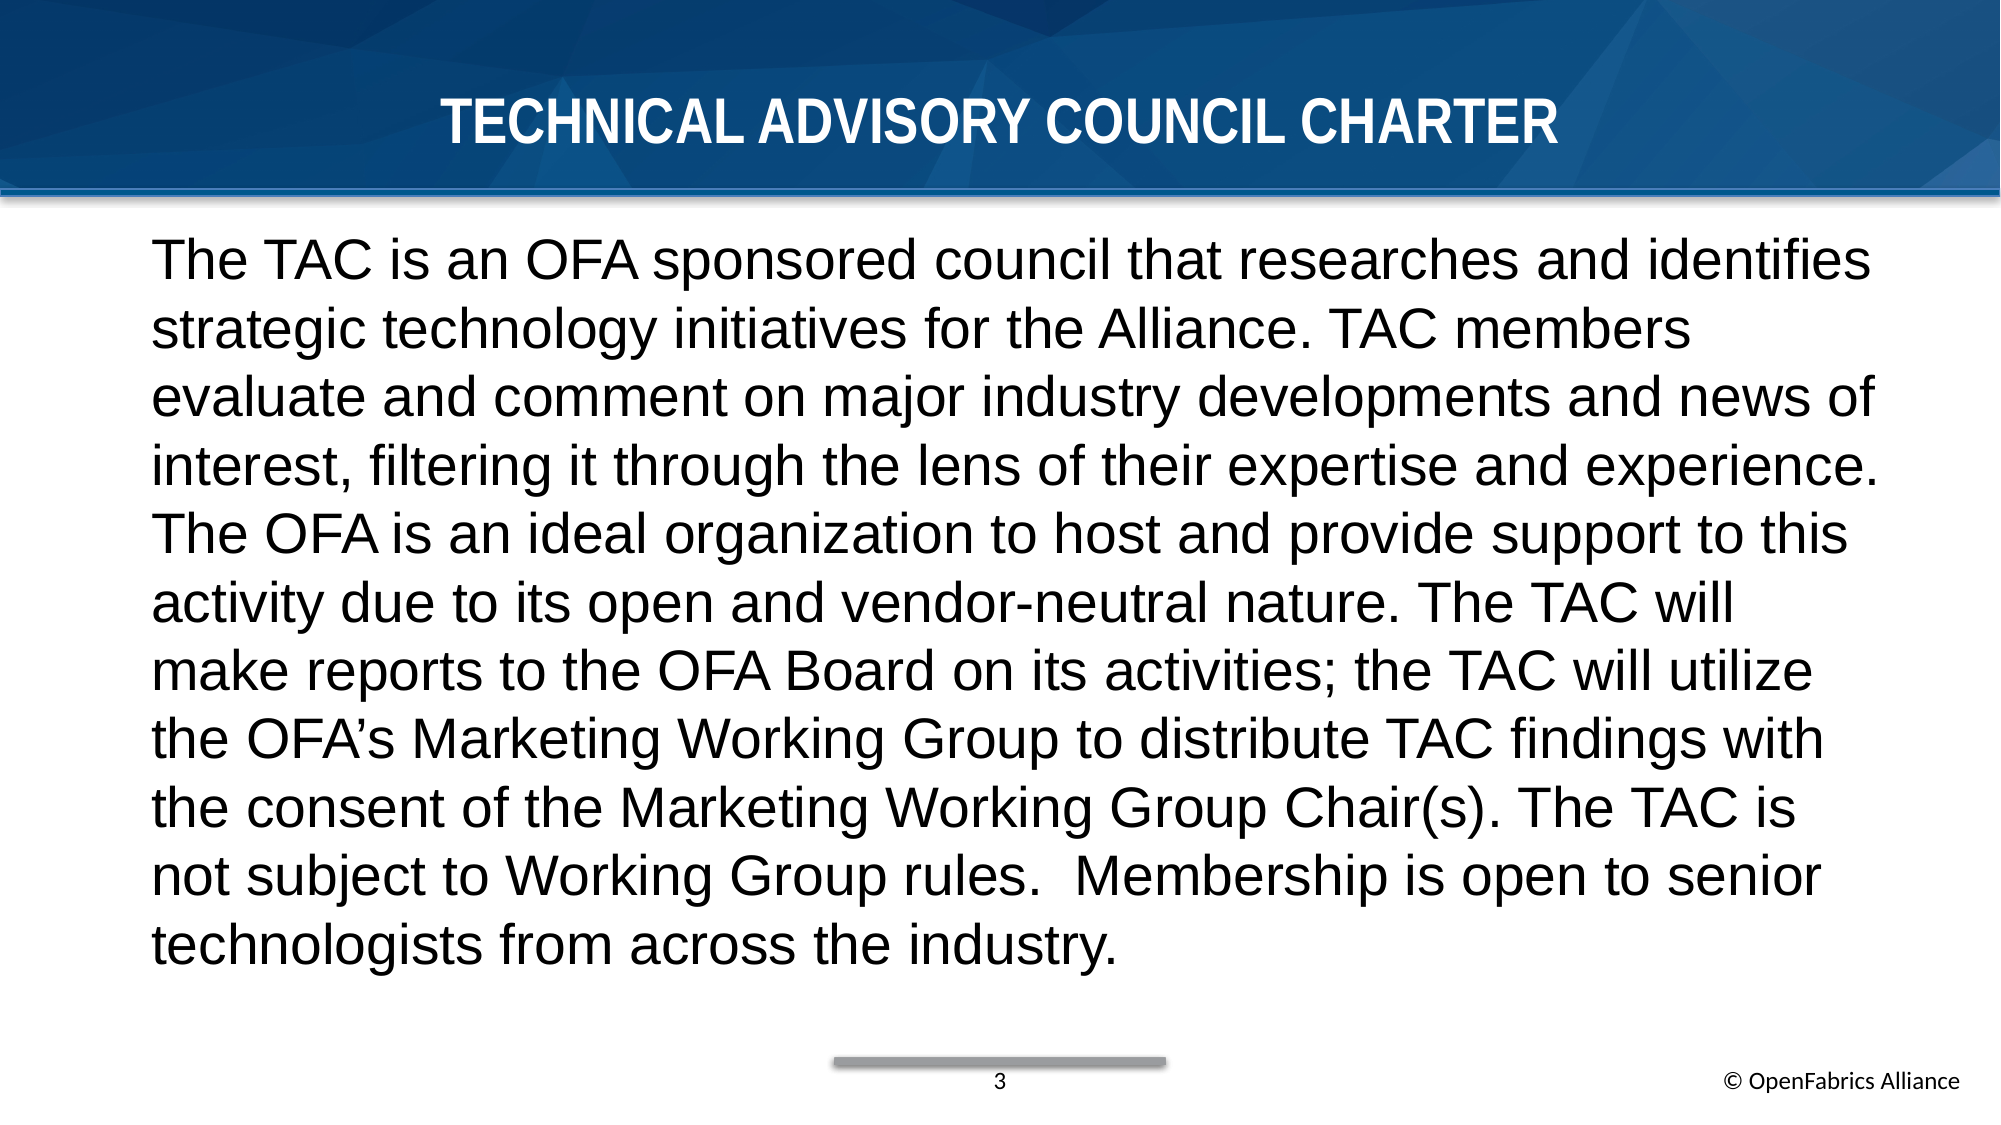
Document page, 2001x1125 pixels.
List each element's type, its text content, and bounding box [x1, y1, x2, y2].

list The TAC is an OFA sponsored council that researches and identifies strategic technology initiatives for the Alliance. TAC members evaluate and comment on major industry developments and news of interest, filtering it through the lens of their expertise and experience. The OFA is an ideal organization to host and provide support to this activity due to its open and vendor-neutral nature. The TAC will make reports to the OFA Board on its activities; the TAC will utilize the OFA’s Marketing Working Group to distribute TAC findings with the consent of the Marketing Working Group Chair(s). The TAC is not subject to Working Group rules. Membership is open to senior technologists from across the industry. [99, 215, 1900, 1005]
slide_number 3 [774, 1050, 1225, 1110]
picture [0, 0, 2000, 188]
footer © OpenFabrics Alliance [1300, 1050, 1976, 1110]
title Technical Advisory Council charter [99, 47, 1900, 189]
